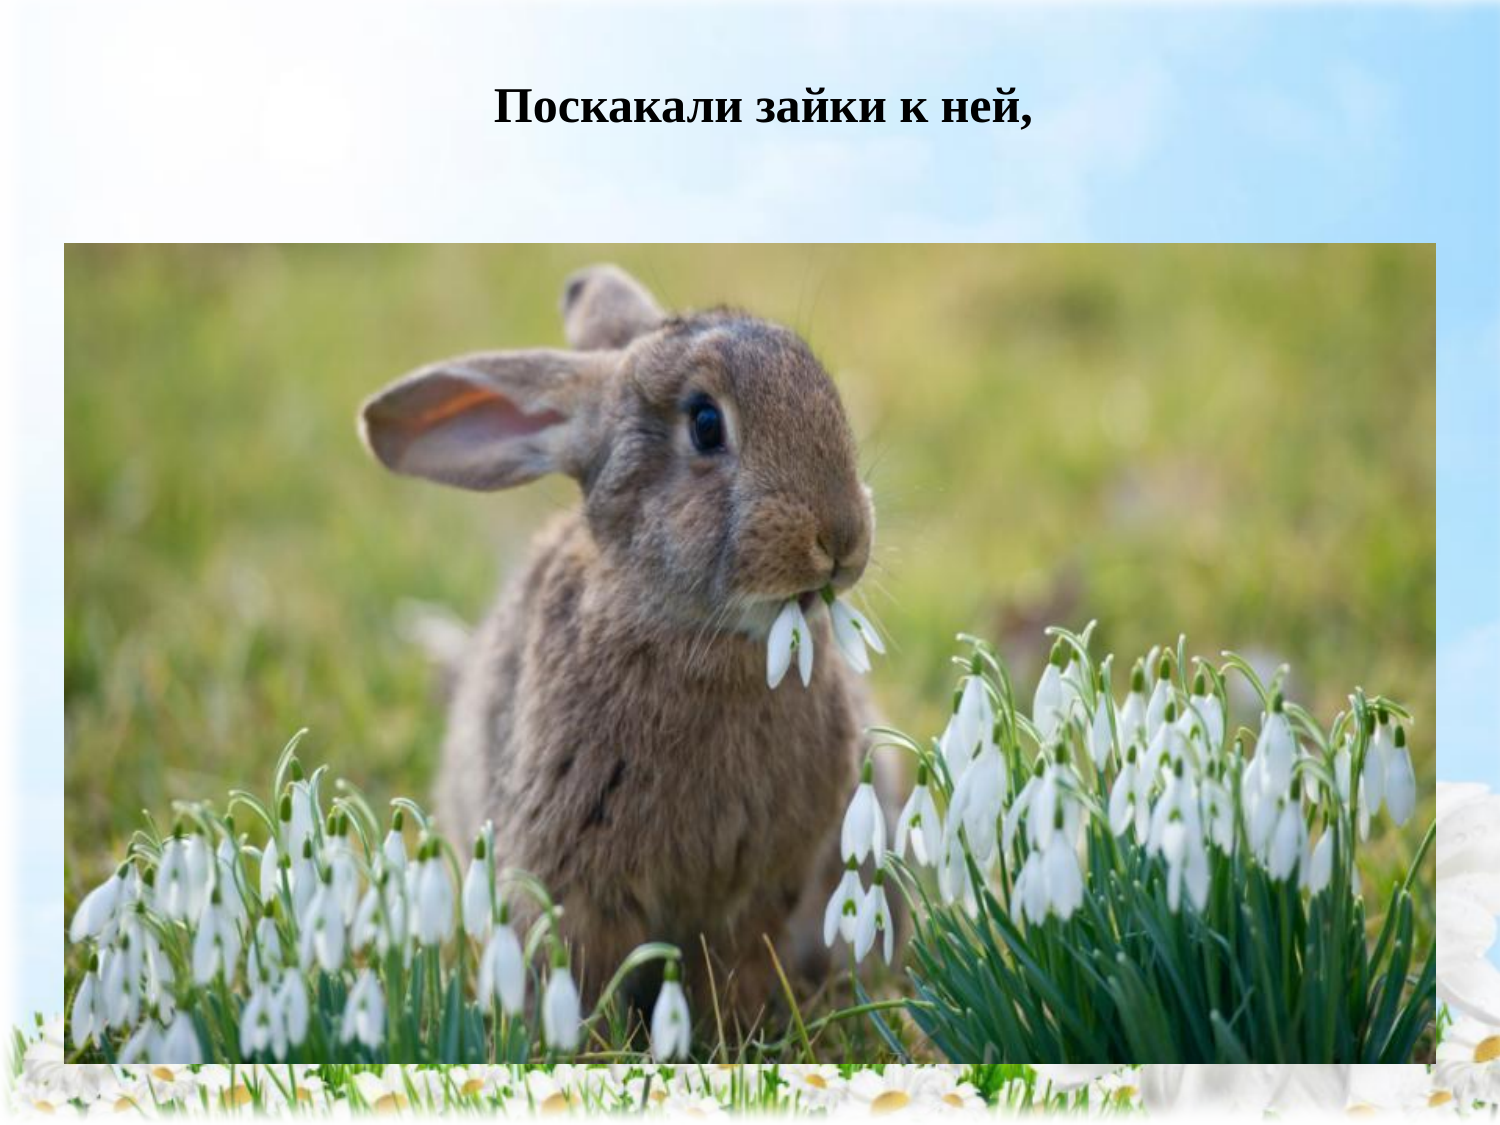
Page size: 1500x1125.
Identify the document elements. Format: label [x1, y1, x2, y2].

picture [0, 0, 1500, 1125]
list [64, 243, 1436, 1064]
